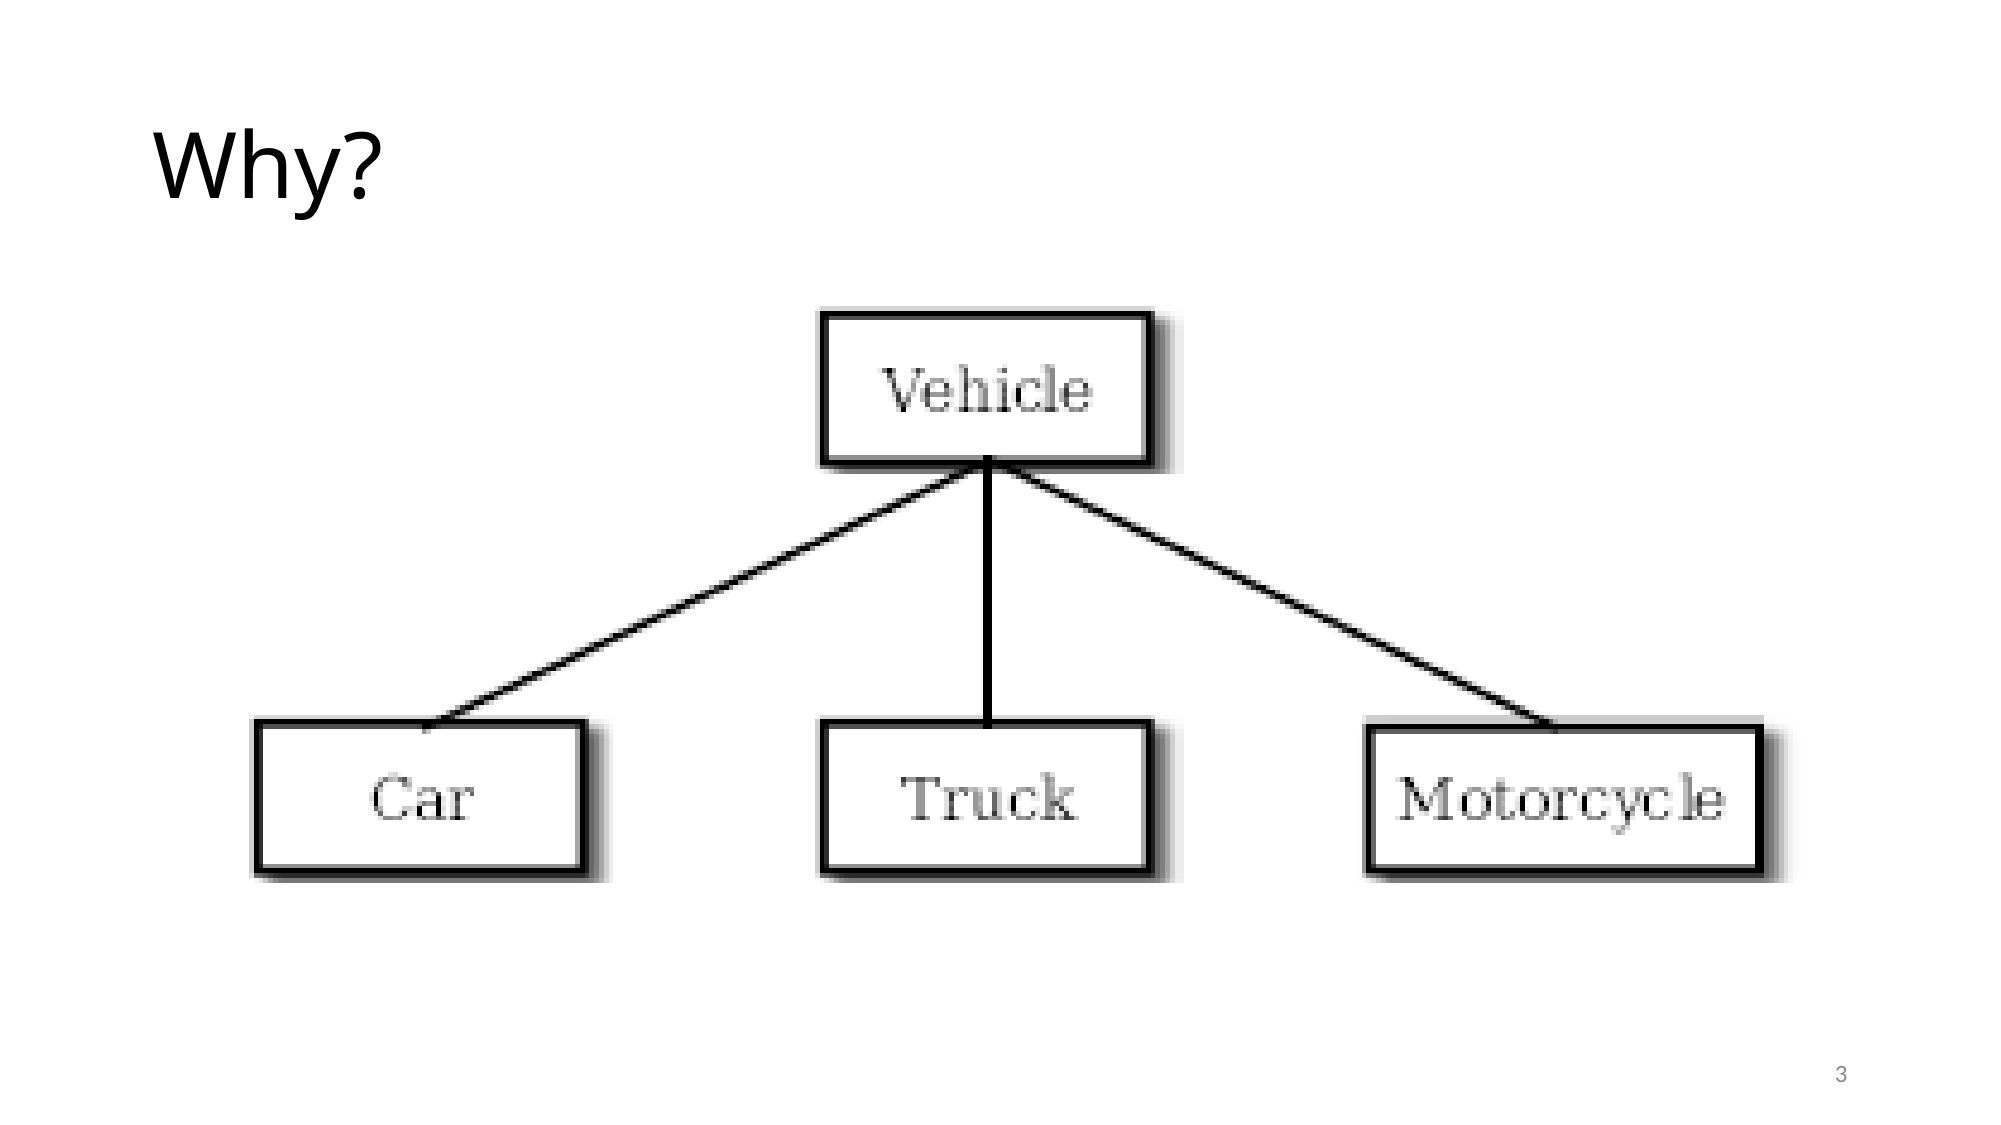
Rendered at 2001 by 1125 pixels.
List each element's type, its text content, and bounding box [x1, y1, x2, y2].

picture [167, 268, 1832, 917]
slide_number 3 [1412, 1042, 1863, 1103]
title Why? [137, 59, 1863, 278]
